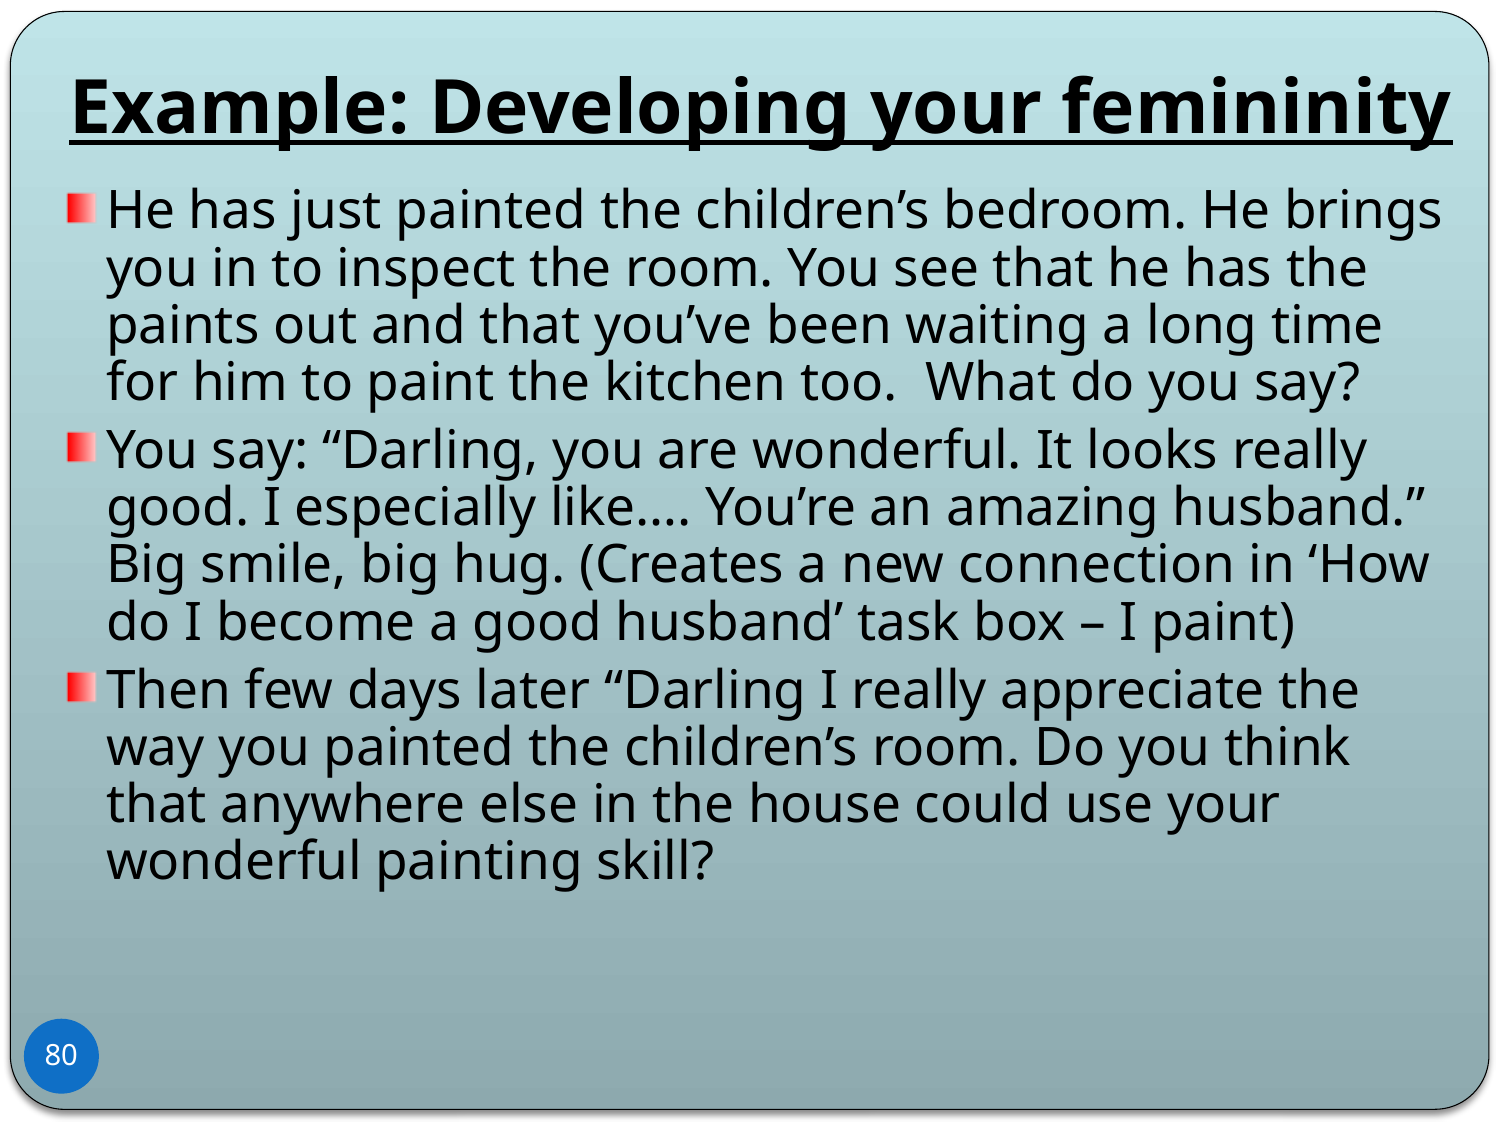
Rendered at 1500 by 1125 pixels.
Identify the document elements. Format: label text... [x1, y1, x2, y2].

picture [65, 191, 100, 227]
picture [65, 670, 100, 706]
picture [65, 430, 100, 466]
title Example: Developing your femininity [46, 46, 1476, 165]
slide_number 80 [23, 1018, 99, 1094]
list He has just painted the children’s bedroom. He brings you in to inspect the room. You see that he has the paints out and that you’ve been waiting a long time for him to paint the kitchen too. What do you say? You say: “Darling, you are wonderful. It looks really good. I especially like…. You’re an amazing husband.” Big smile, big hug. (Creates a new connection in ‘How do I become a good husband’ task box – I paint) Then few days later “Darling I really appreciate the way you painted the children’s room. Do you think that anywhere else in the house could use your wonderful painting skill? [49, 175, 1463, 963]
